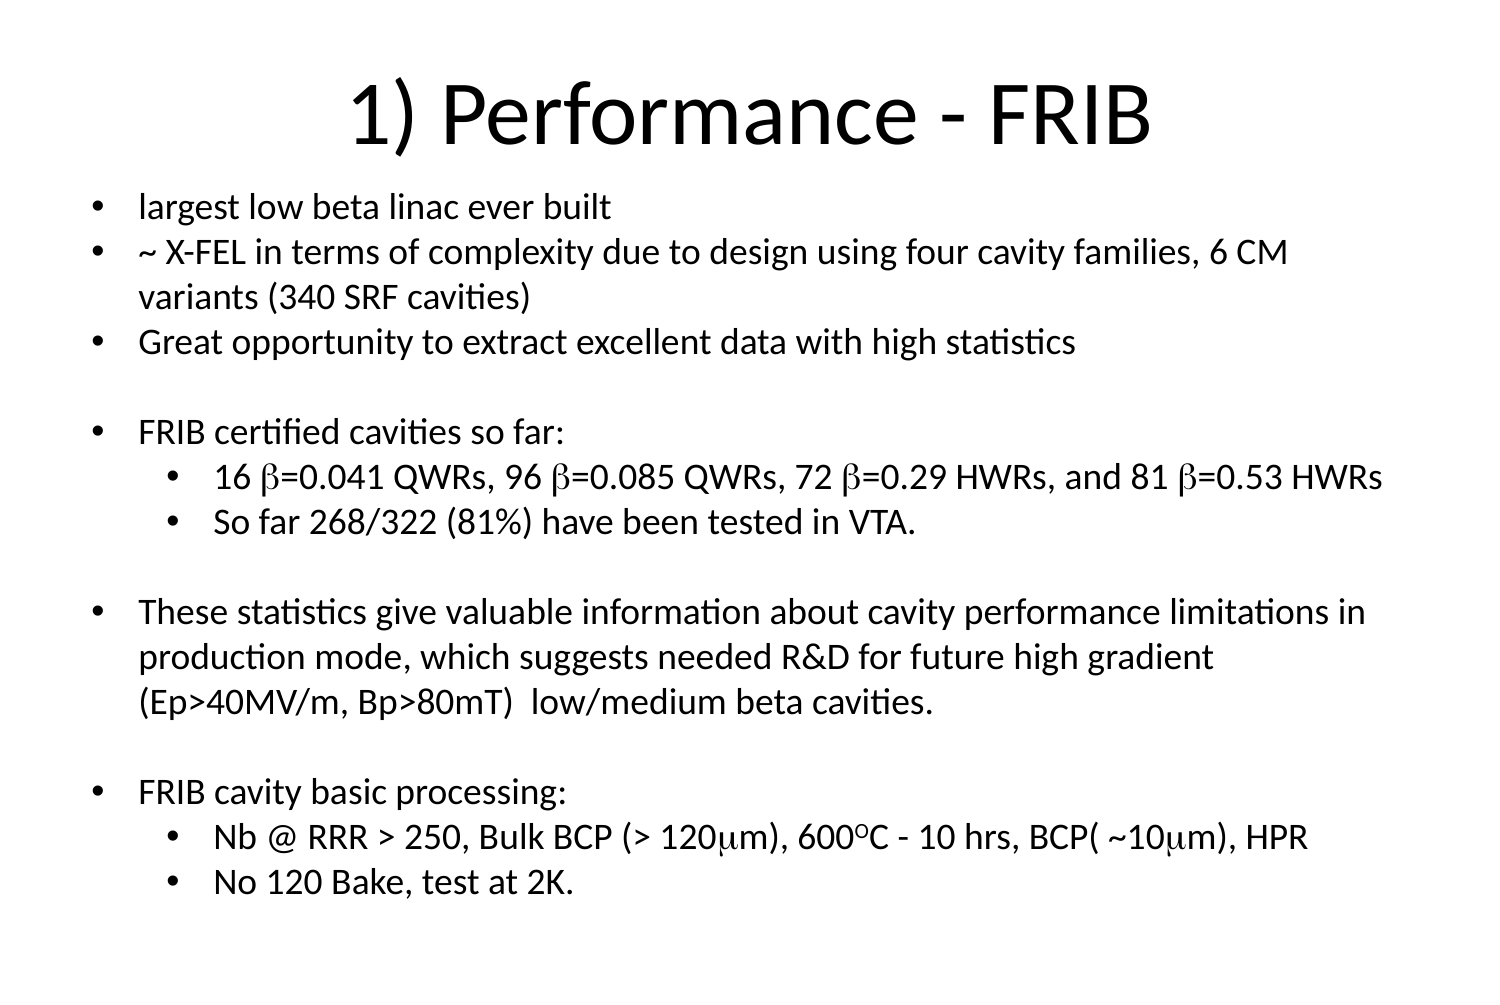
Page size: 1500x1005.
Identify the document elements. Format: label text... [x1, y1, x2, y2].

title 1) Performance - FRIB [75, 40, 1425, 176]
text_box largest low beta linac ever built ~ X-FEL in terms of complexity due to design using four cavity families, 6 CM variants (340 SRF cavities) Great opportunity to extract excellent data with high statistics FRIB certified cavities so far: 16 b=0.041 QWRs, 96 b=0.085 QWRs, 72 b=0.29 HWRs, and 81 b=0.53 HWRs So far 268/322 (81%) have been tested in VTA. These statistics give valuable information about cavity performance limitations in production mode, which suggests needed R&D for future high gradient (Ep>40MV/m, Bp>80mT) low/medium beta cavities. FRIB cavity basic processing: Nb @ RRR > 250, Bulk BCP (> 120mm), 600OC - 10 hrs, BCP( ~10mm), HPR No 120 Bake, test at 2K. [76, 175, 1412, 955]
